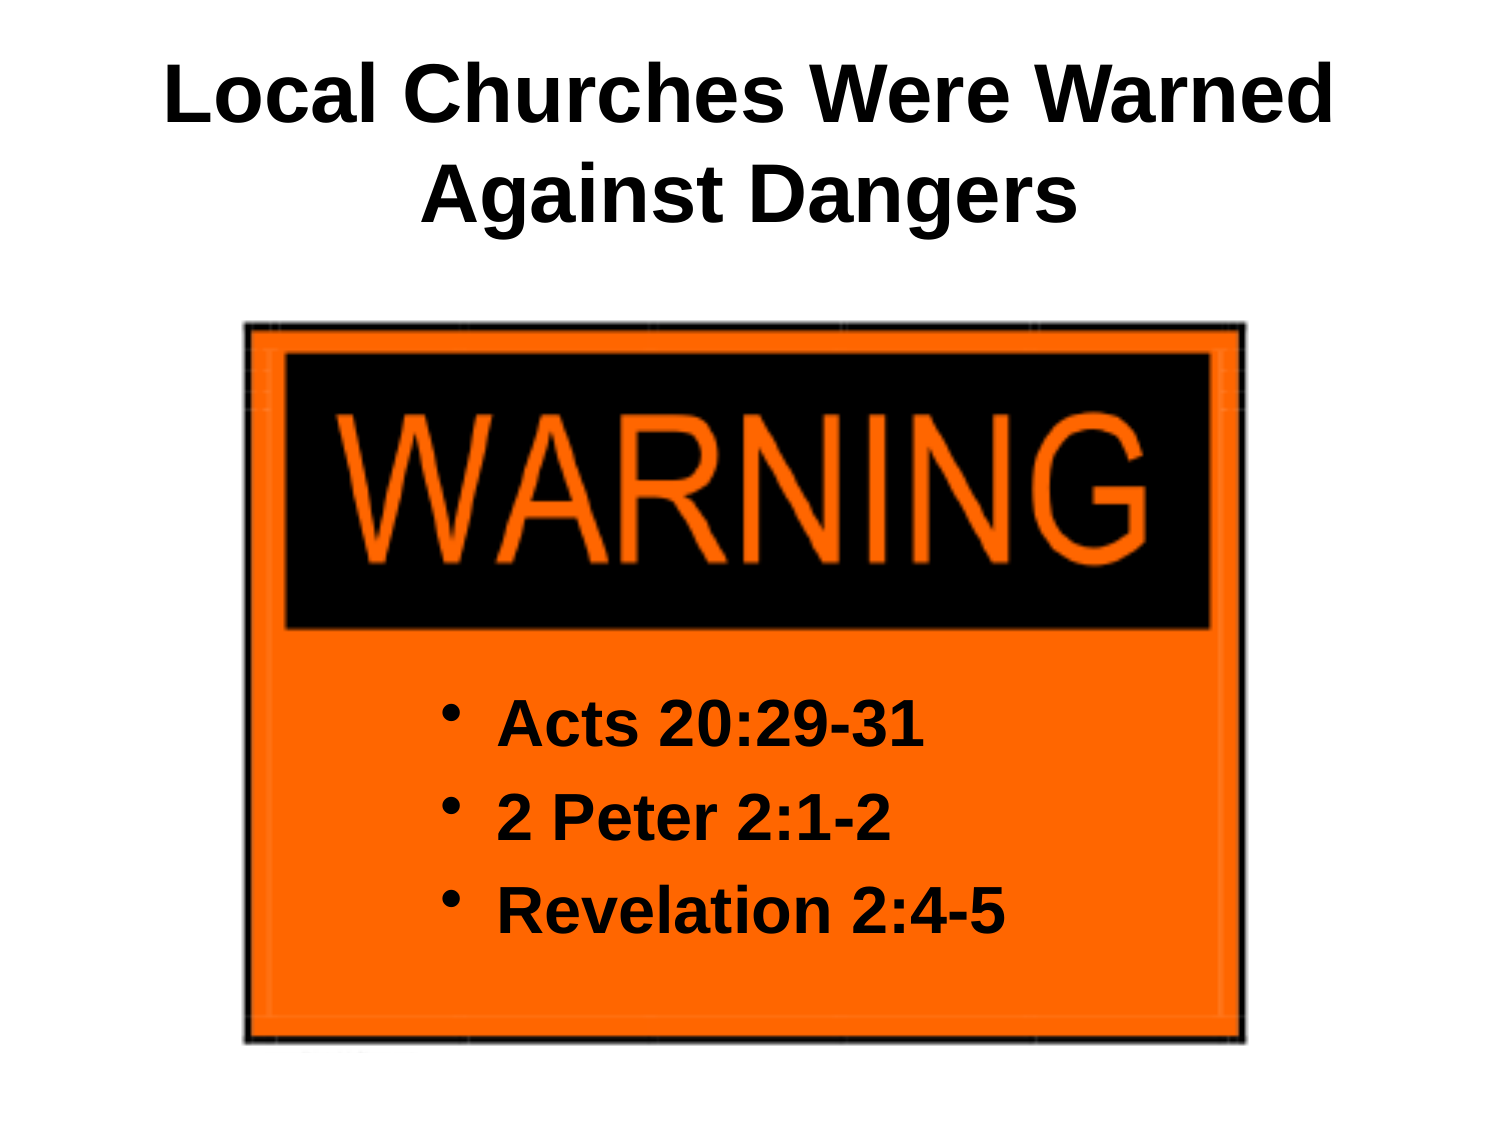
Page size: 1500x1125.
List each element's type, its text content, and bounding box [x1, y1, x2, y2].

picture [207, 274, 1301, 1053]
title Local Churches Were Warned Against Dangers [75, 45, 1425, 233]
